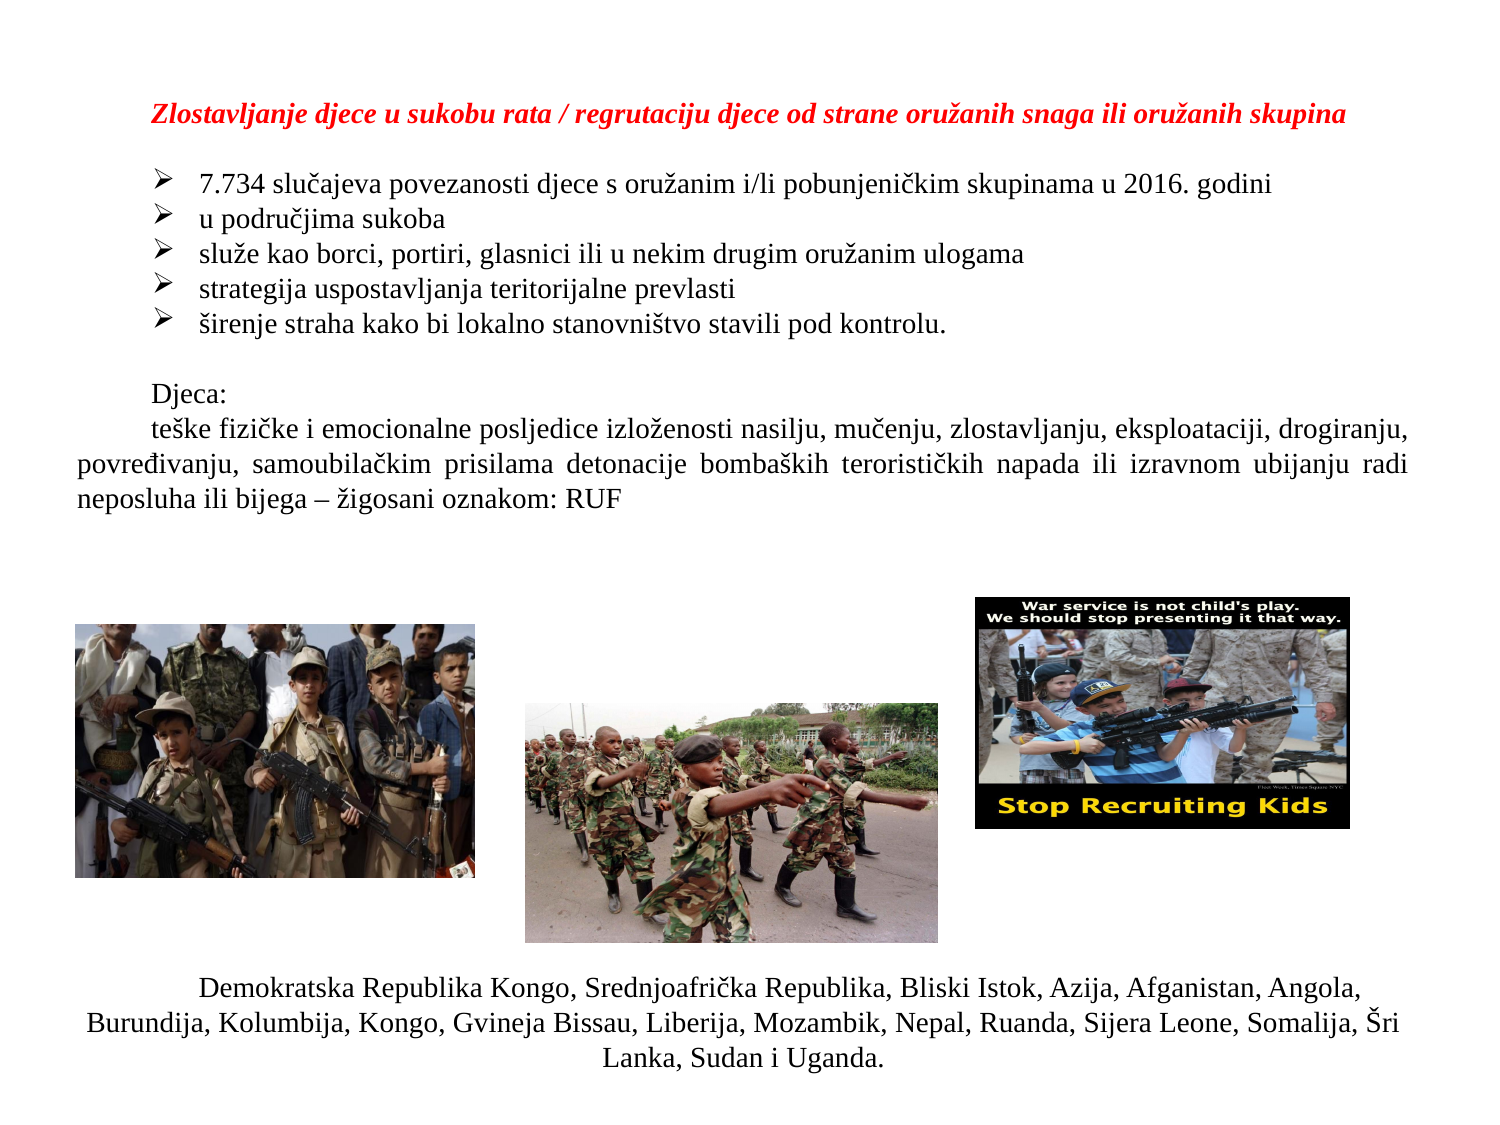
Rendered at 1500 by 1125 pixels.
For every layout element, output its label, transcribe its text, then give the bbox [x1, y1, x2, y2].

text_box Demokratska Republika Kongo, Srednjoafrička Republika, Bliski Istok, Azija, Afganistan, Angola, Burundija, Kolumbija, Kongo, Gvineja Bissau, Liberija, Mozambik, Nepal, Ruanda, Sijera Leone, Somalija, Šri Lanka, Sudan i Uganda. [56, 960, 1432, 1081]
text_box Zlostavljanje djece u sukobu rata / regrutaciju djece od strane oružanih snaga ili oružanih skupina 7.734 slučajeva povezanosti djece s oružanim i/li pobunjeničkim skupinama u 2016. godini u područjima sukoba služe kao borci, portiri, glasnici ili u nekim drugim oružanim ulogama strategija uspostavljanja teritorijalne prevlasti širenje straha kako bi lokalno stanovništvo stavili pod kontrolu. Djeca: teške fizičke i emocionalne posljedice izloženosti nasilju, mučenju, zlostavljanju, eksploataciji, drogiranju, povređivanju, samoubilačkim prisilama detonacije bombaških terorističkih napada ili izravnom ubijanju radi neposluha ili bijega – žigosani oznakom: RUF [62, 87, 1425, 557]
picture [974, 597, 1350, 830]
picture [74, 624, 476, 879]
picture [524, 702, 938, 943]
